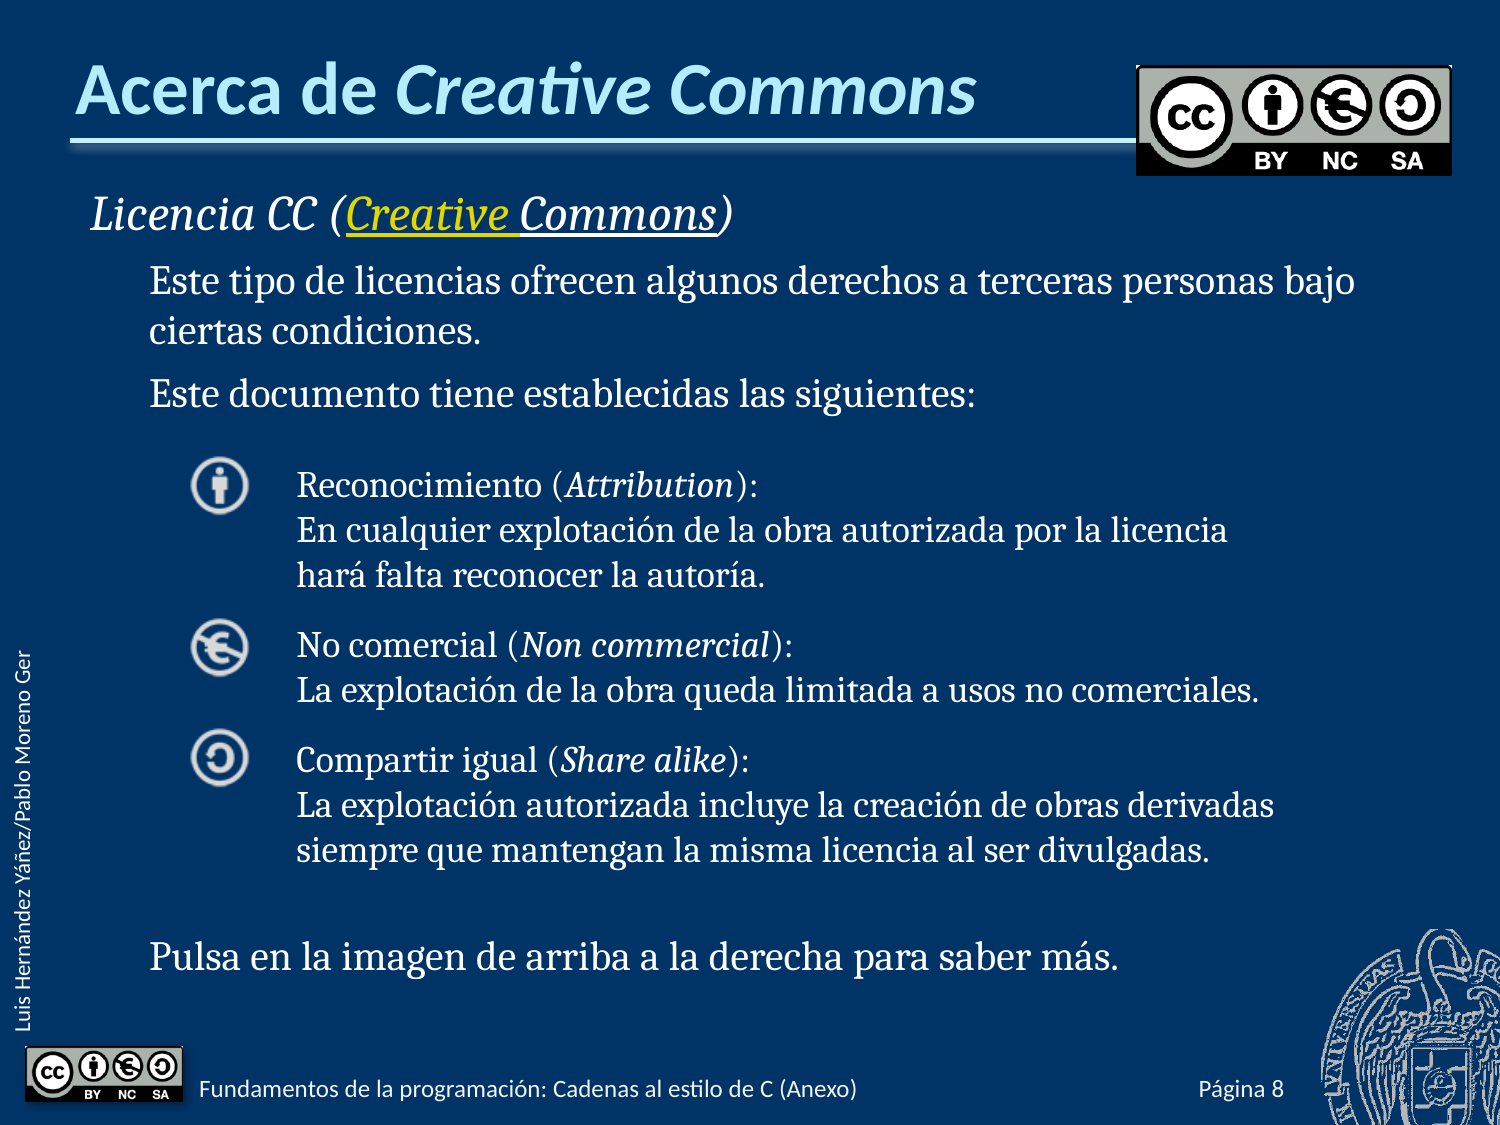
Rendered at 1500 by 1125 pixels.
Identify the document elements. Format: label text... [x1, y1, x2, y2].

picture [1136, 65, 1452, 177]
slide_number Página 587 [1136, 1042, 1285, 1103]
picture [186, 451, 255, 520]
text_box Reconocimiento (Attribution): En cualquier explotación de la obra autorizada por la licencia hará falta reconocer la autoría. No comercial (Non commercial): La explotación de la obra queda limitada a usos no comerciales. Compartir igual (Share alike): La explotación autorizada incluye la creación de obras derivadas siempre que mantengan la misma licencia al ser divulgadas. [281, 452, 1300, 878]
picture [186, 724, 255, 792]
picture [25, 1046, 183, 1102]
title Acerca de Creative Commons [75, 47, 1425, 130]
footer Fundamentos de la programación: Cadenas al estilo de C (Anexo) [199, 1042, 1114, 1103]
picture [186, 614, 255, 682]
picture [1321, 929, 1500, 1125]
list Licencia CC (Creative Commons) Este tipo de licencias ofrecen algunos derechos a terceras personas bajo ciertas condiciones. Este documento tiene establecidas las siguientes: Pulsa en la imagen de arriba a la derecha para saber más. [75, 172, 1425, 1014]
